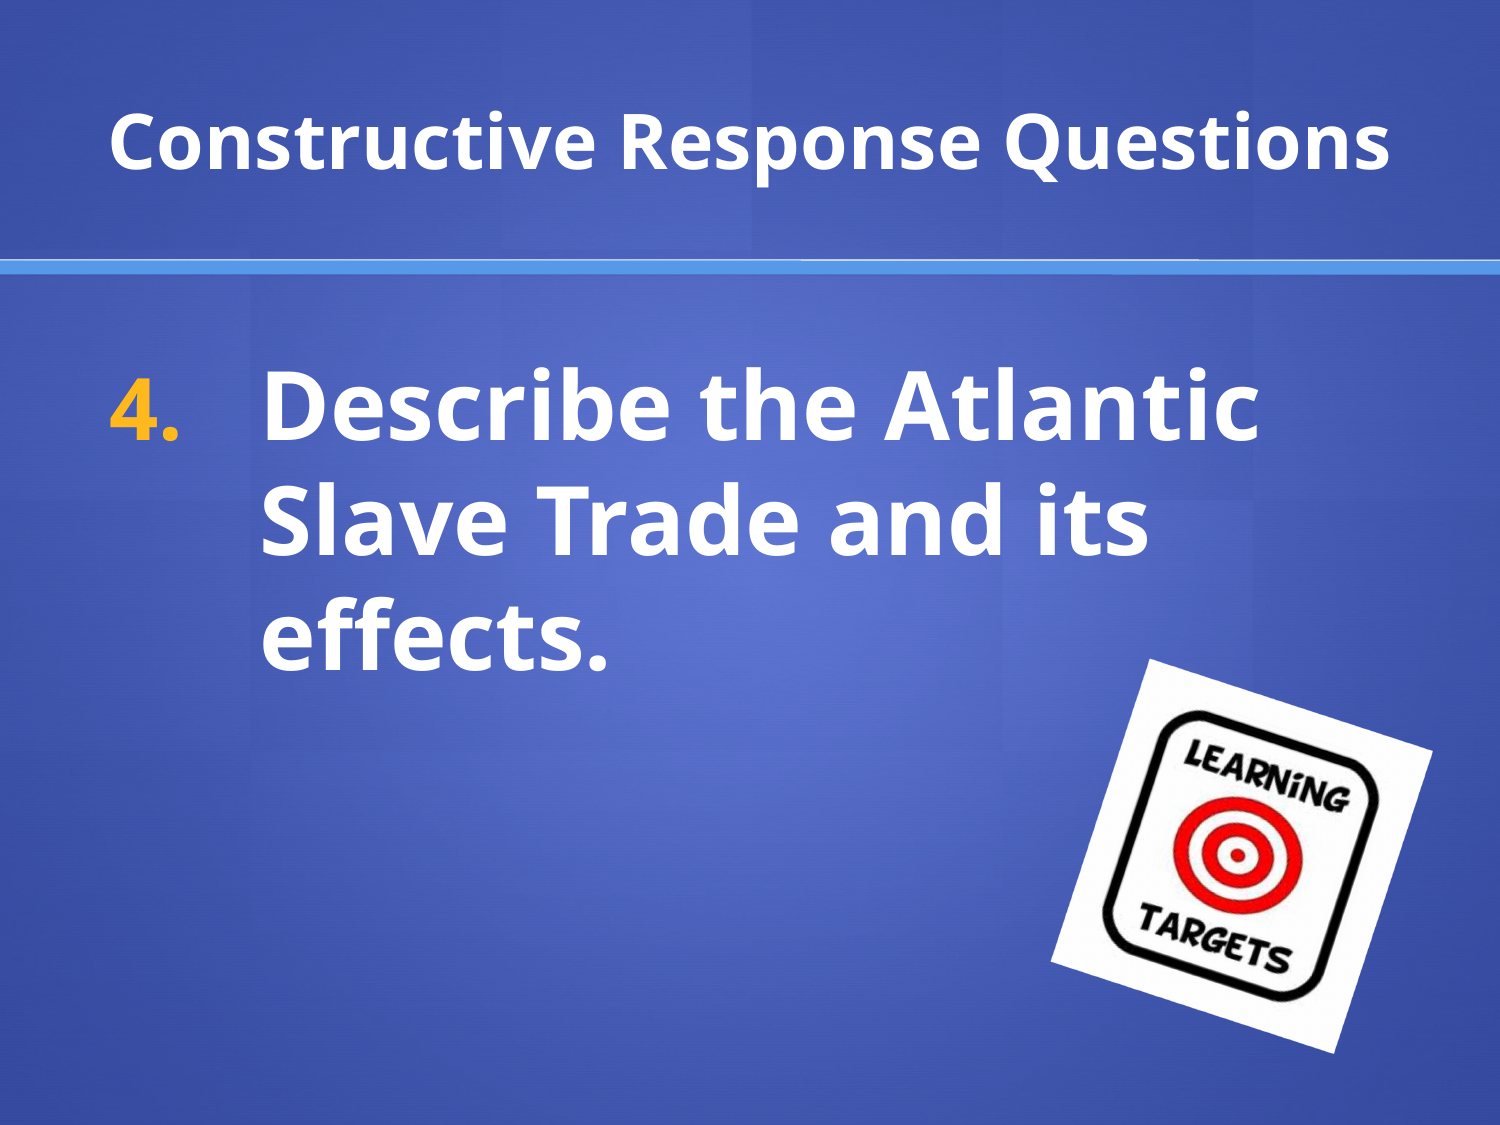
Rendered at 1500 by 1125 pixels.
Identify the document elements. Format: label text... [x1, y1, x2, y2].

picture [1052, 660, 1432, 1053]
list Describe the Atlantic Slave Trade and its effects. [75, 337, 1425, 988]
title Constructive Response Questions [75, 45, 1425, 233]
